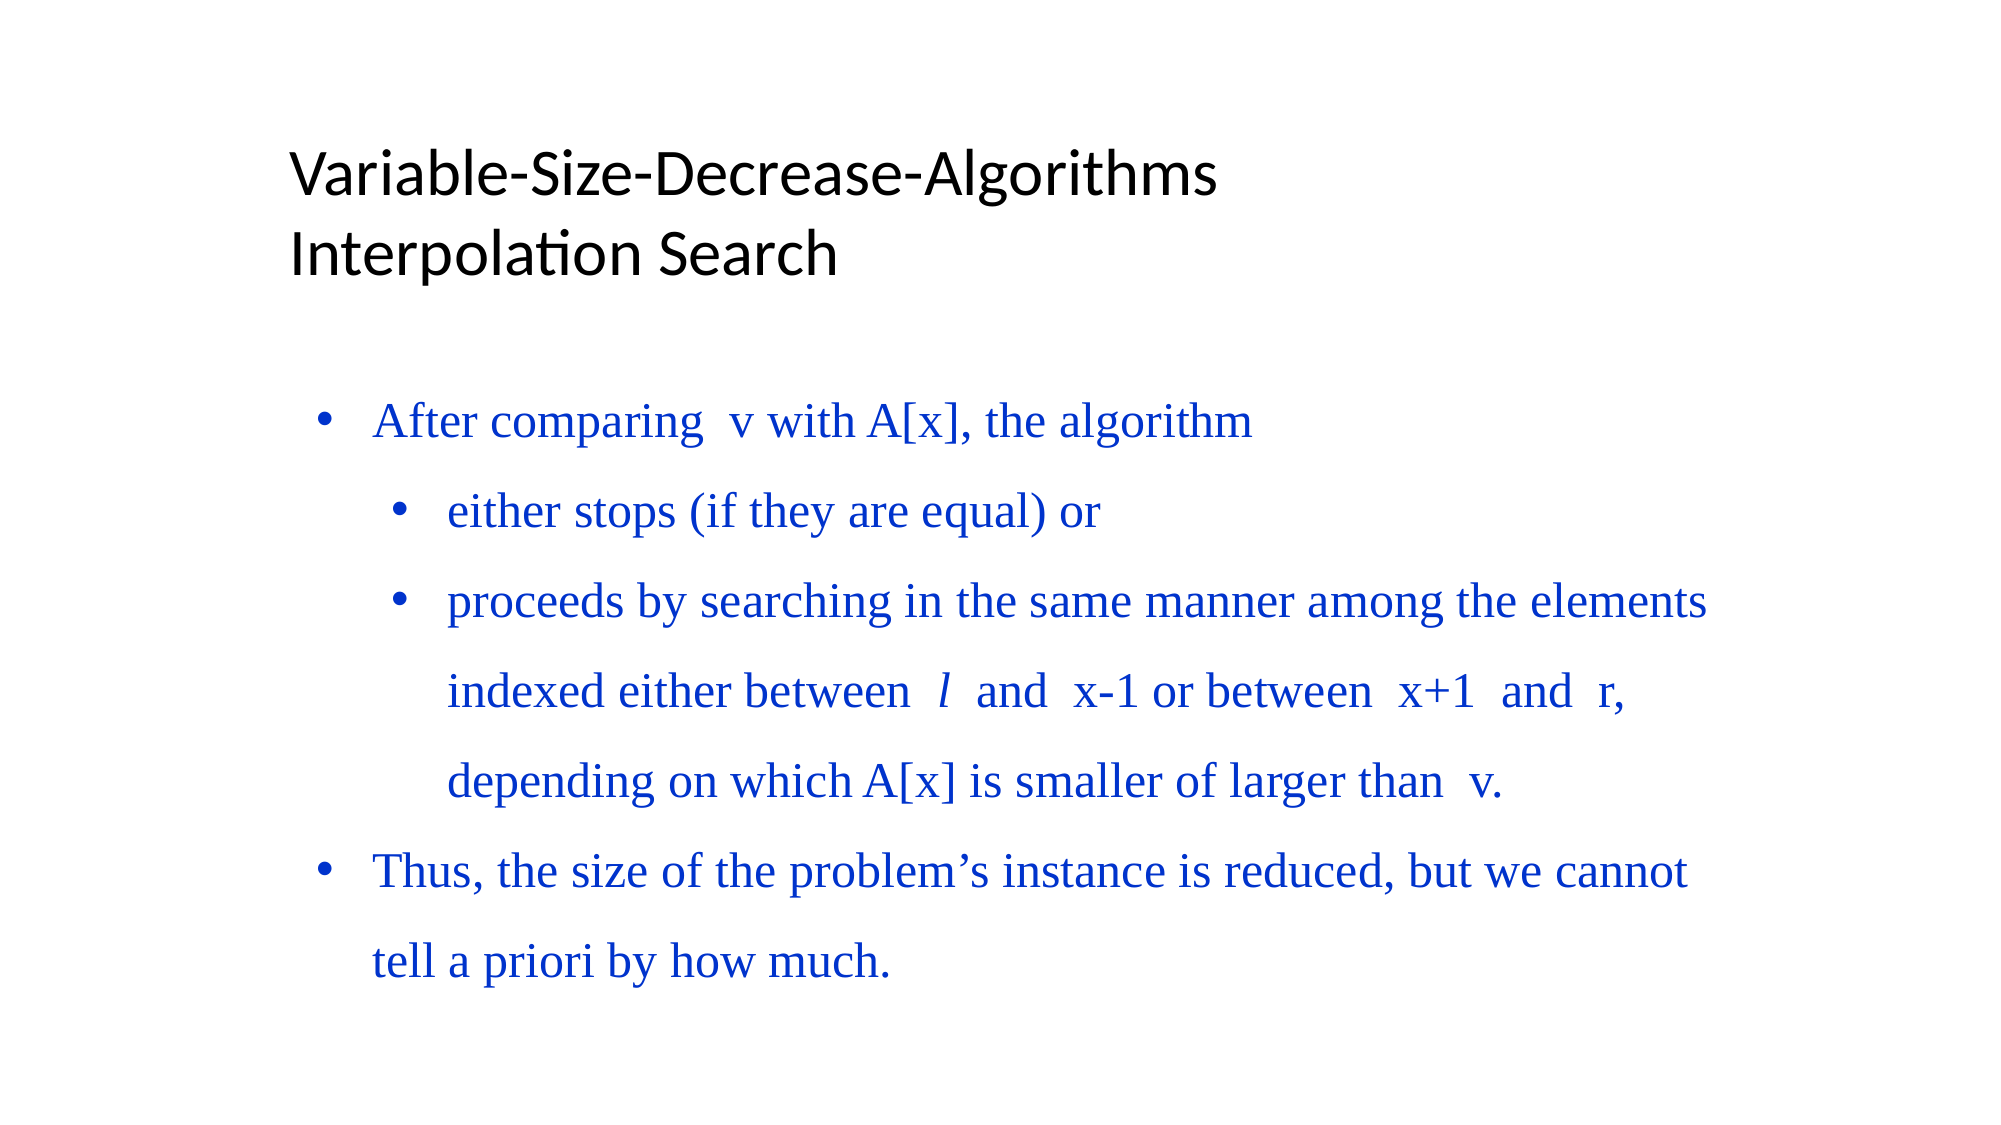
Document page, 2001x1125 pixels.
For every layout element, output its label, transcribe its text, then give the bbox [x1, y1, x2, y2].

text_box Variable-Size-Decrease-Algorithms Interpolation Search [274, 120, 1275, 296]
text_box After comparing v with A[x], the algorithm either stops (if they are equal) or proceeds by searching in the same manner among the elements indexed either between l and x-1 or between x+1 and r, depending on which A[x] is smaller of larger than v. Thus, the size of the problem’s instance is reduced, but we cannot tell a priori by how much. [301, 350, 1746, 996]
